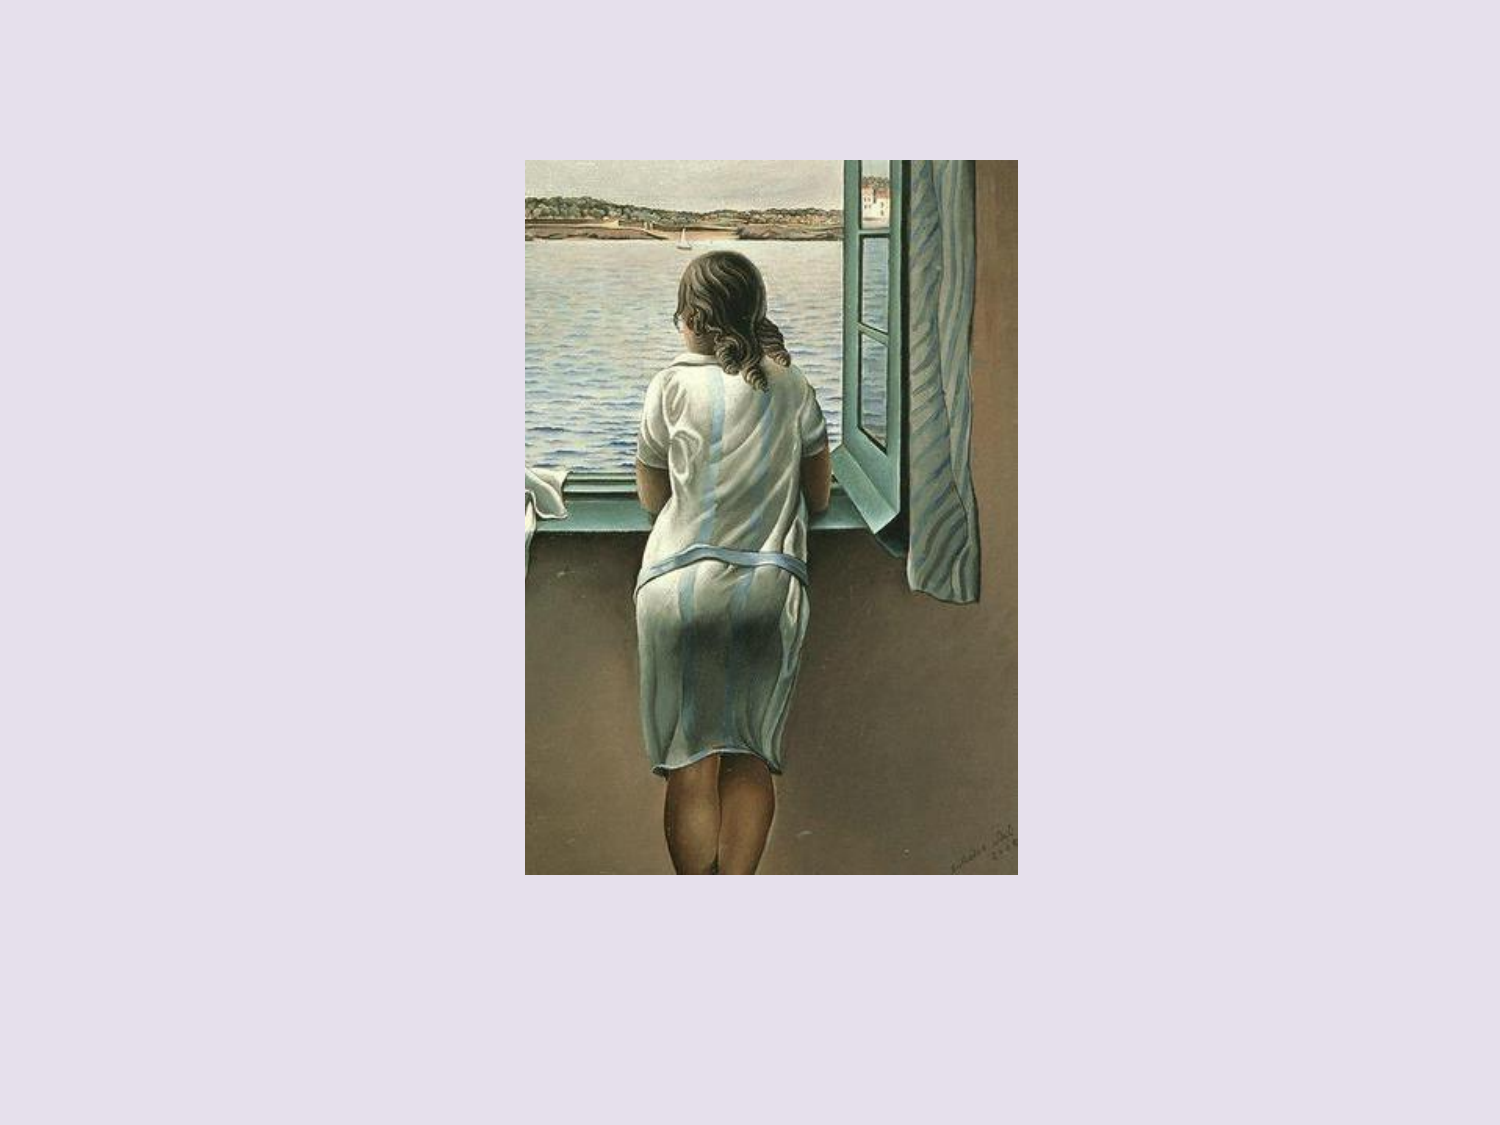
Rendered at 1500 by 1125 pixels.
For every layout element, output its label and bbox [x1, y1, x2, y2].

picture [525, 160, 1018, 876]
